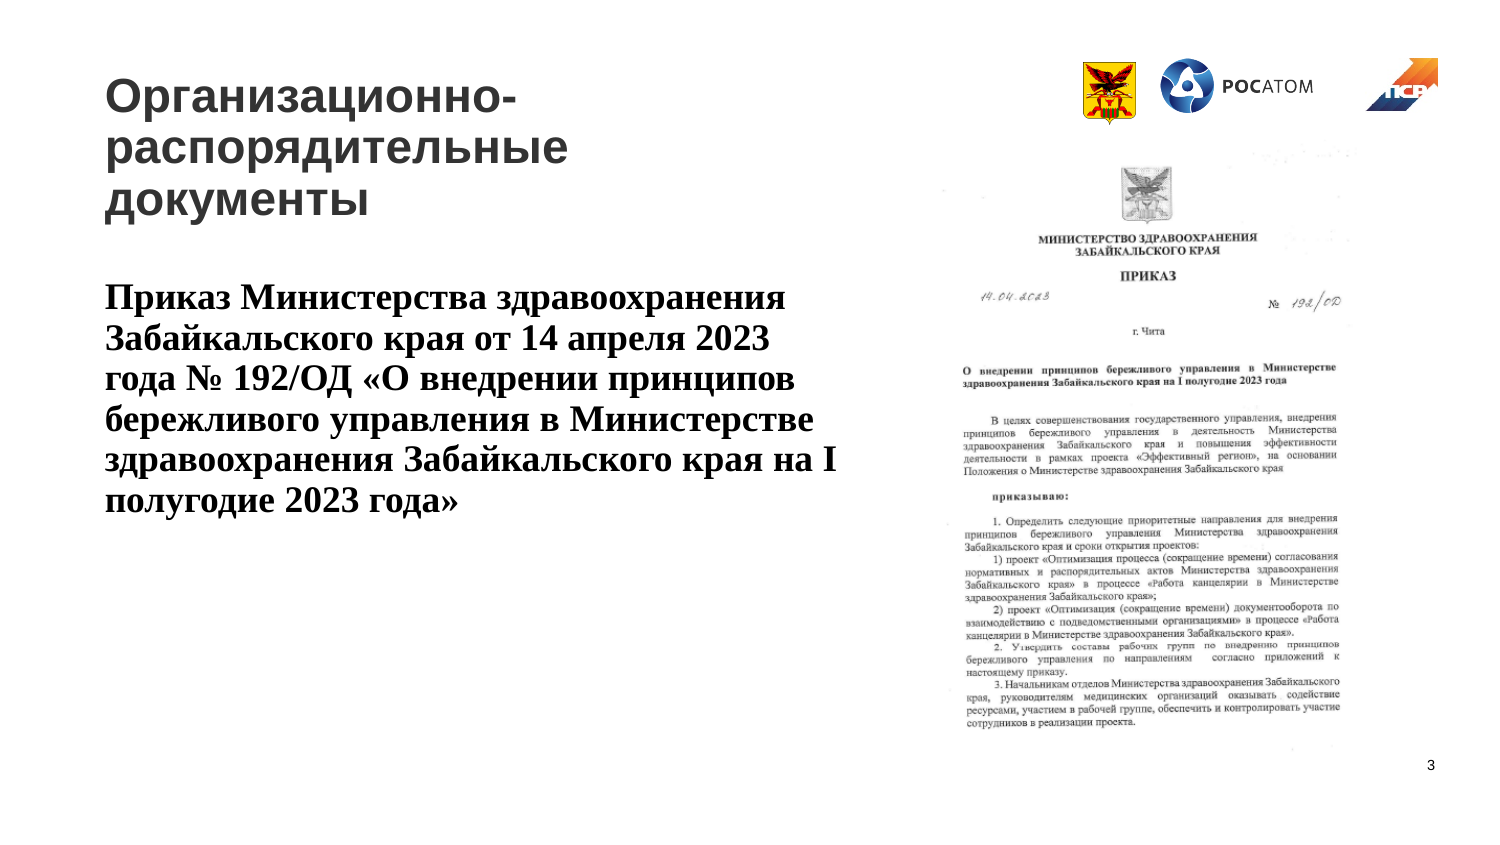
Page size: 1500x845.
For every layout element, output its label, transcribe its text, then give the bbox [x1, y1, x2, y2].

picture [895, 139, 1360, 762]
picture [1083, 62, 1136, 125]
picture [1160, 58, 1313, 113]
title Организационно-распорядительные документы Приказ Министерства здравоохранения Забайкальского края от 14 апреля 2023 года № 192/ОД «О внедрении принципов бережливого управления в Министерстве здравоохранения Забайкальского края на I полугодие 2023 года» [104, 70, 843, 125]
picture [1365, 58, 1438, 113]
